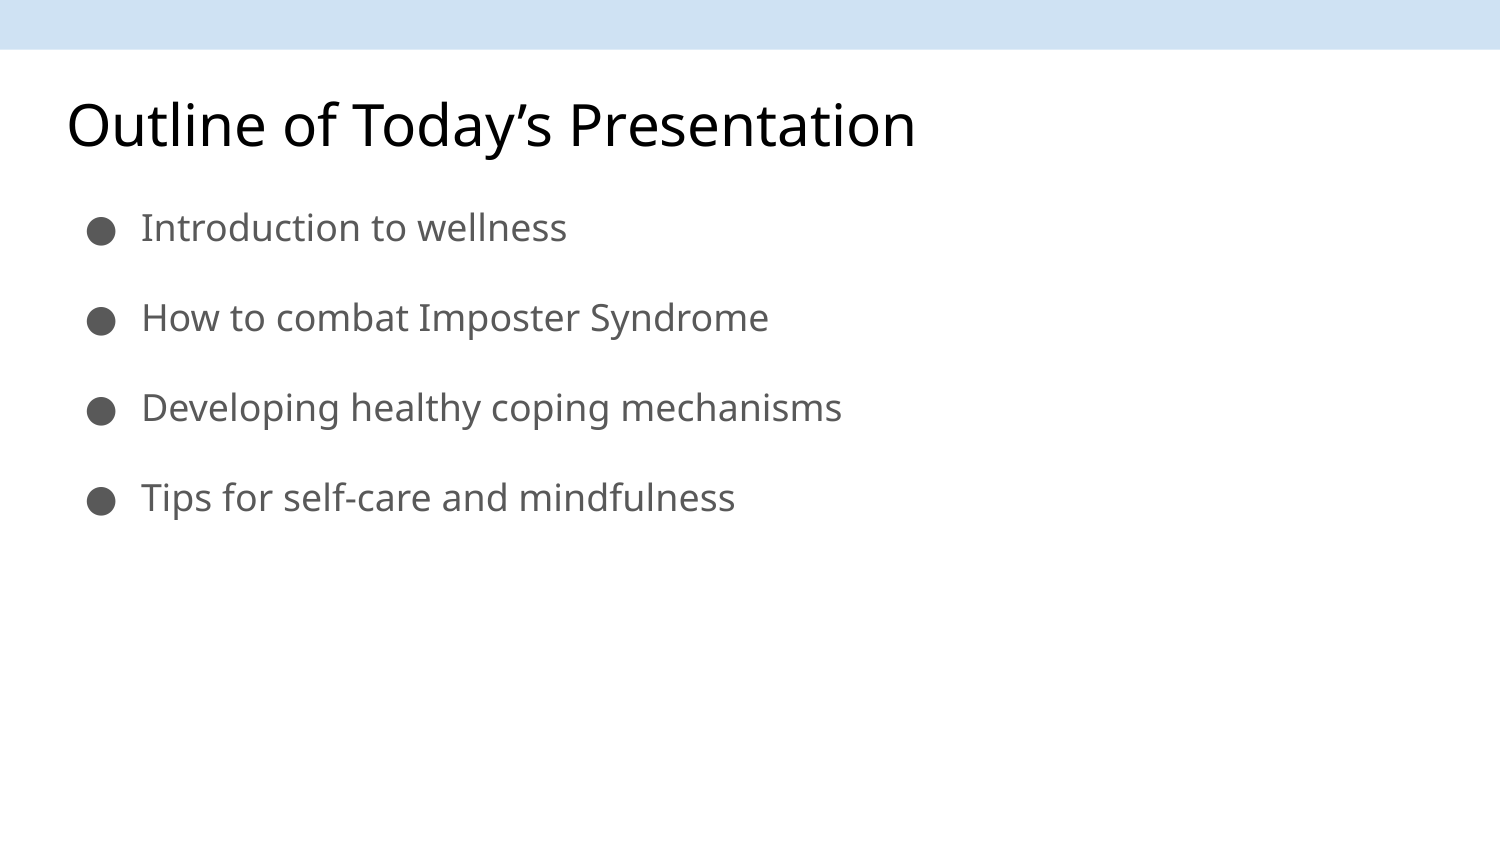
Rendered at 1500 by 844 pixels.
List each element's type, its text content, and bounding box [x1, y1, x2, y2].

title Outline of Today’s Presentation [51, 72, 1449, 167]
list Introduction to wellness How to combat Imposter Syndrome Developing healthy coping mechanisms Tips for self-care and mindfulness [51, 189, 1449, 750]
text_box [0, 0, 1500, 50]
